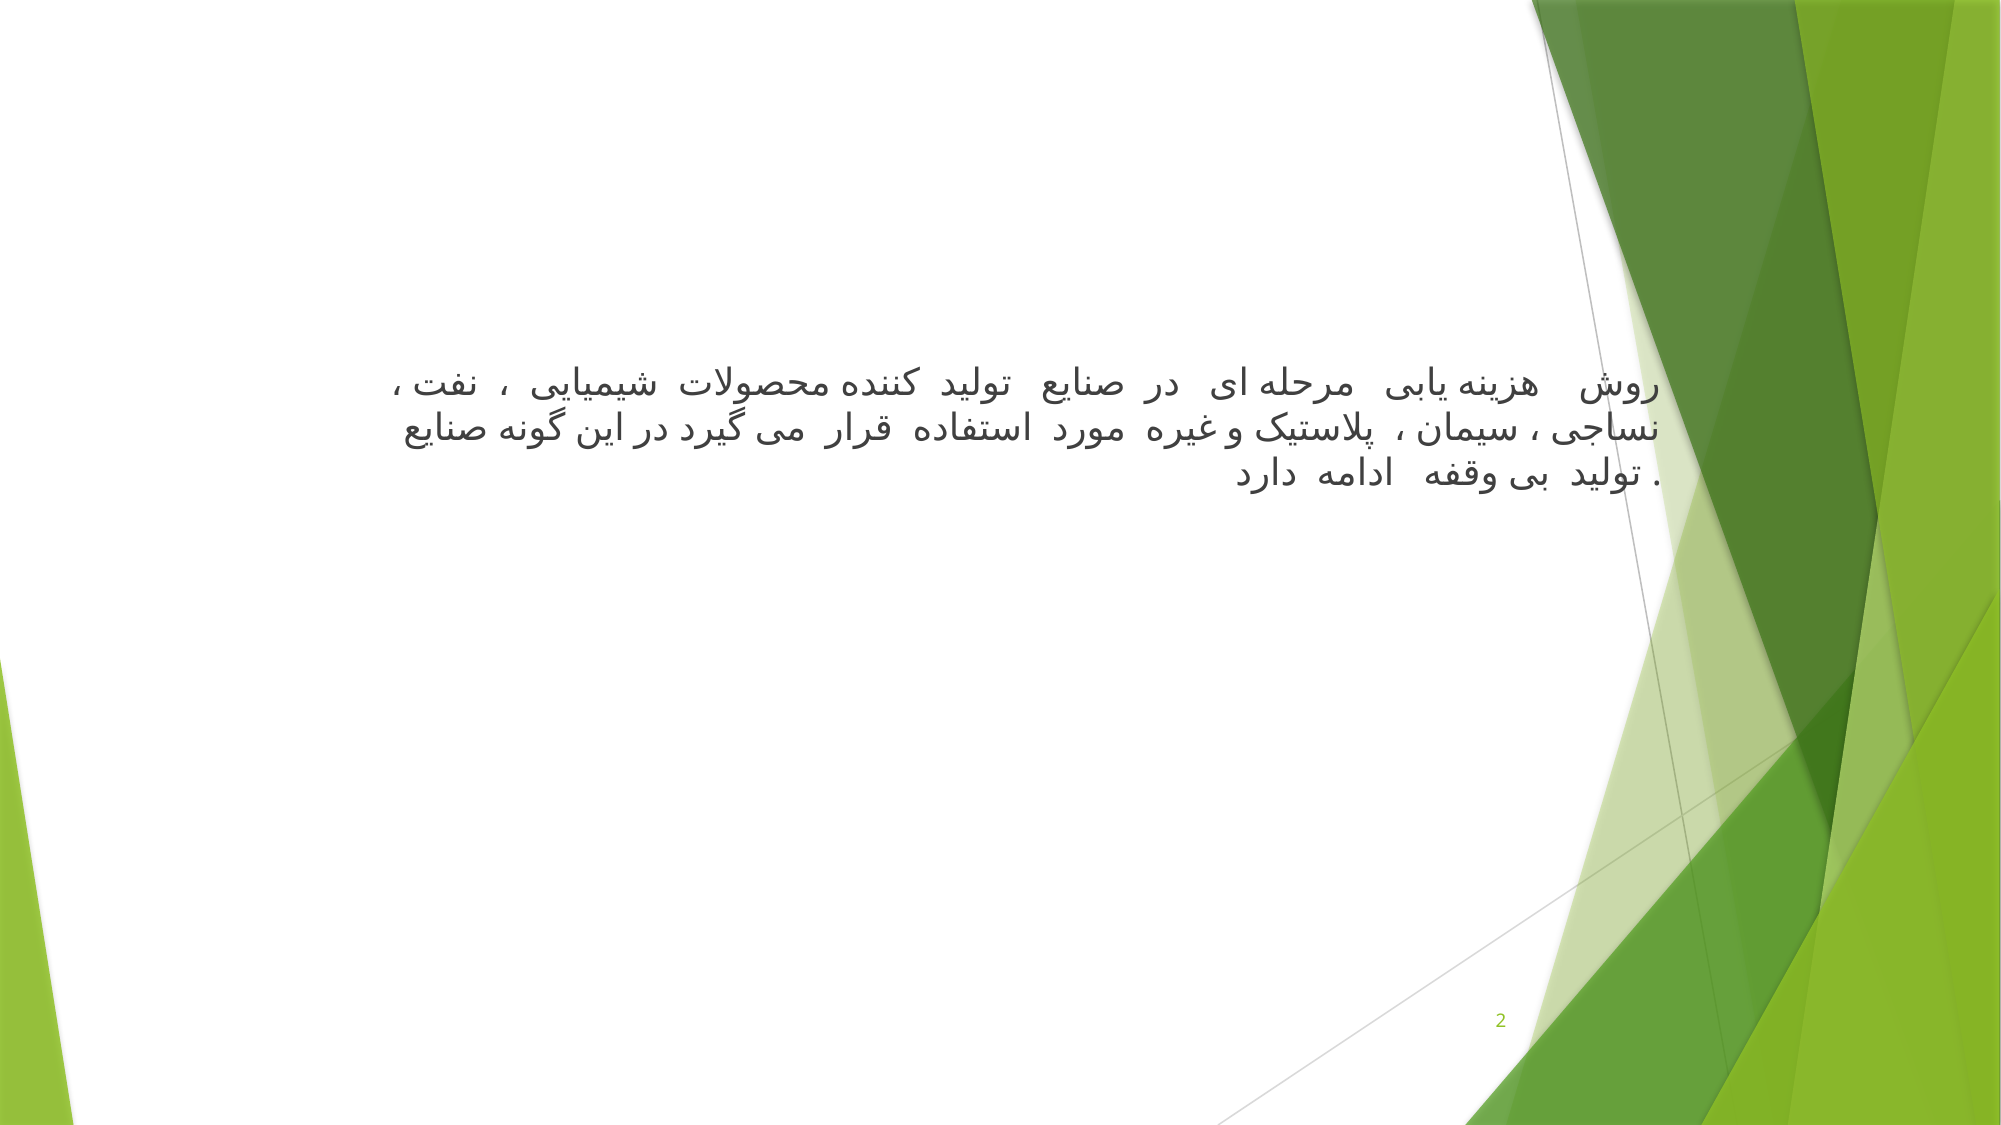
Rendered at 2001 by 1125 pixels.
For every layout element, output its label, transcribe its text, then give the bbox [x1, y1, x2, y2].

list روش هزینه يابی مرحله ای در صنایع تولید کننده محصولات شیمیایی ، نفت ، نساجی ، سیمان ، پلاستيک و غيره مورد استفاده قرار می گيرد در این گونه صنایع تولید بی وقفه ادامه دارد . [326, 350, 1677, 875]
slide_number 2 [1409, 991, 1522, 1051]
